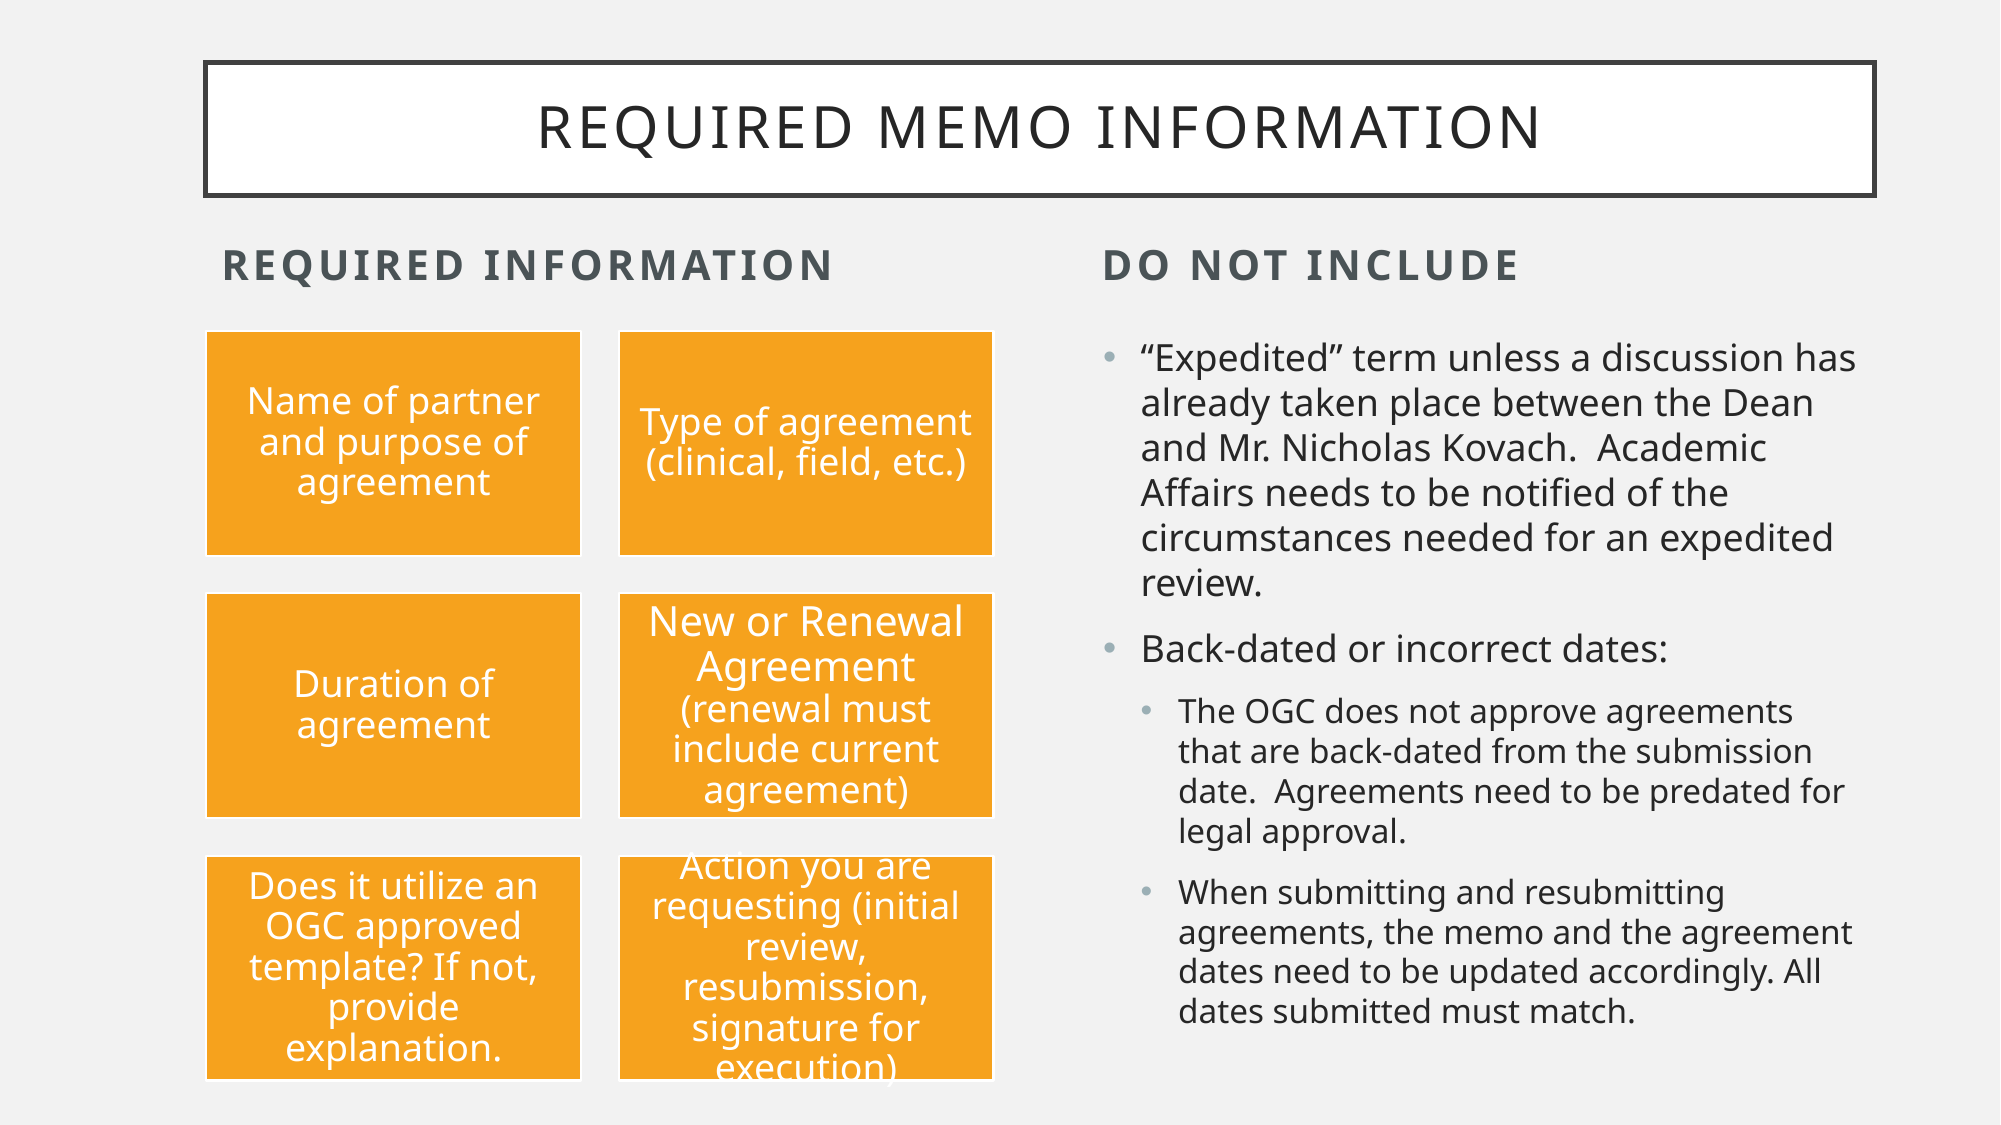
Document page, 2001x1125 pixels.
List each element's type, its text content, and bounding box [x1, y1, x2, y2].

title Required Memo information [203, 60, 1877, 198]
list “Expedited” term unless a discussion has already taken place between the Dean and Mr. Nicholas Kovach. Academic Affairs needs to be notified of the circumstances needed for an expedited review. Back-dated or incorrect dates: The OGC does not approve agreements that are back-dated from the submission date. Agreements need to be predated for legal approval. When submitting and resubmitting agreements, the memo and the agreement dates need to be updated accordingly. All dates submitted must match. [1088, 326, 1876, 1086]
list Do not include [1086, 192, 1875, 297]
list Required information [206, 192, 994, 297]
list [206, 326, 994, 1086]
